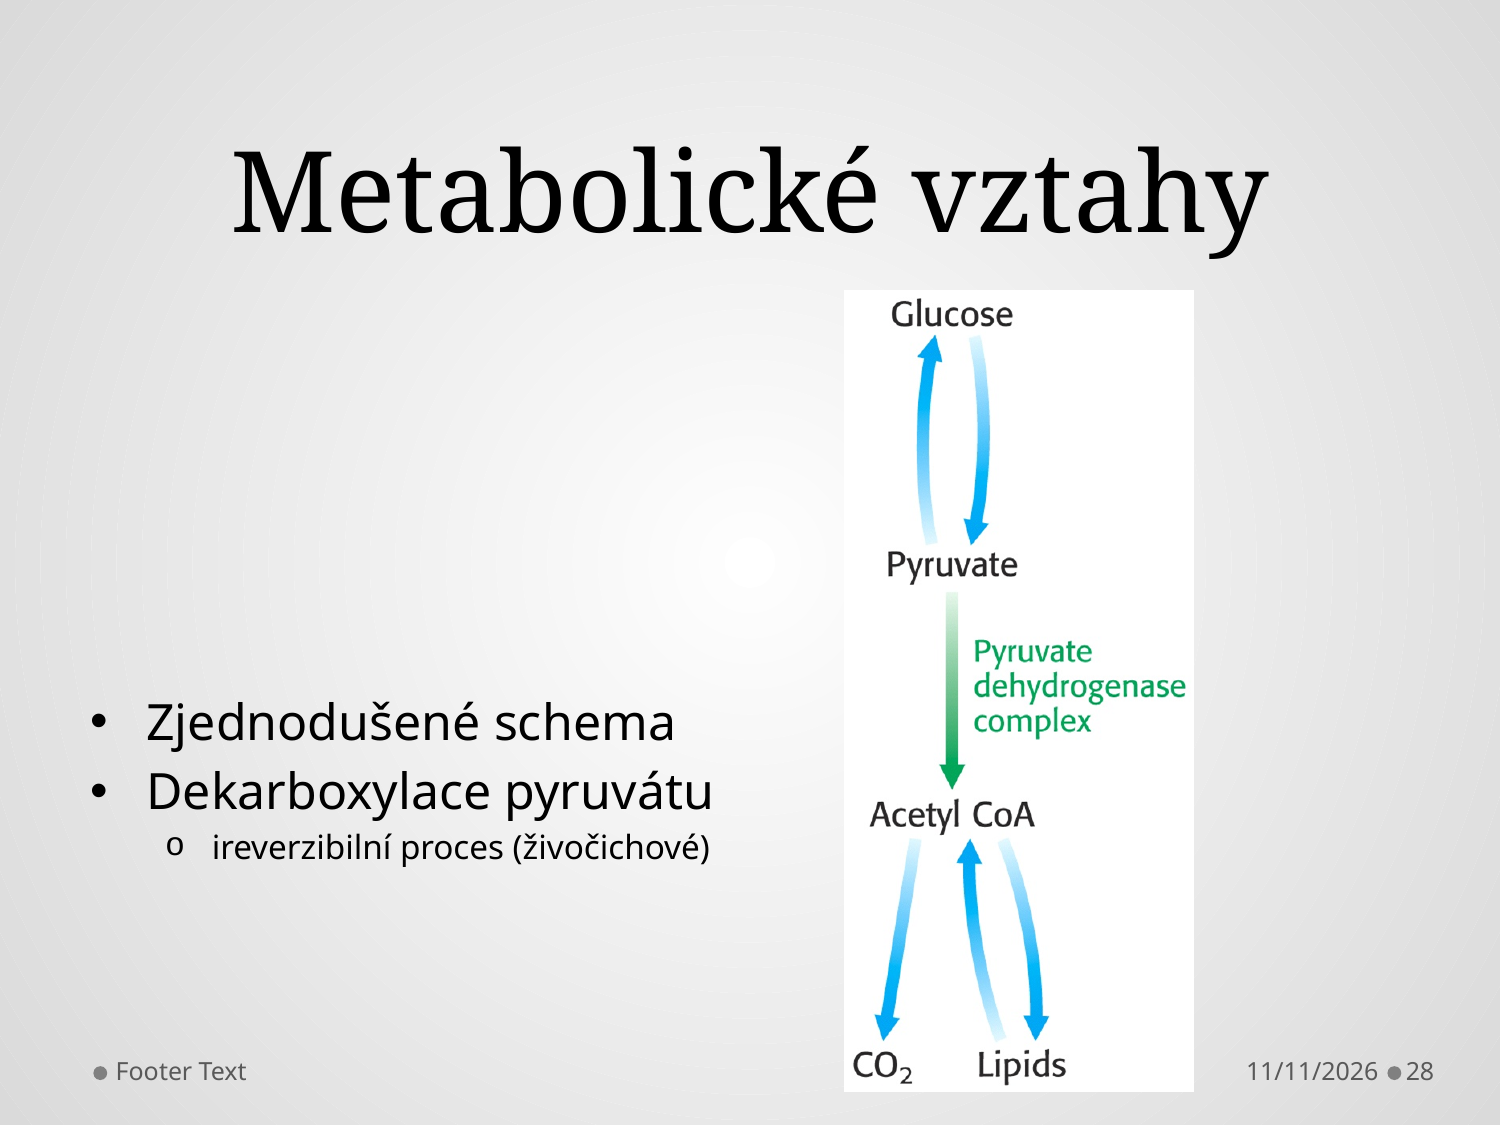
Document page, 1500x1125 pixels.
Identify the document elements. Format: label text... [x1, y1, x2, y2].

slide_number 28 [1401, 1042, 1494, 1103]
list Zjednodušené schema Dekarboxylace pyruvátu ireverzibilní proces (živočichové) [75, 262, 1425, 1005]
title Metabolické vztahy [75, 0, 1425, 262]
picture [844, 290, 1194, 1092]
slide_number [1043, 1042, 1386, 1103]
footer Footer Text [108, 1042, 576, 1103]
